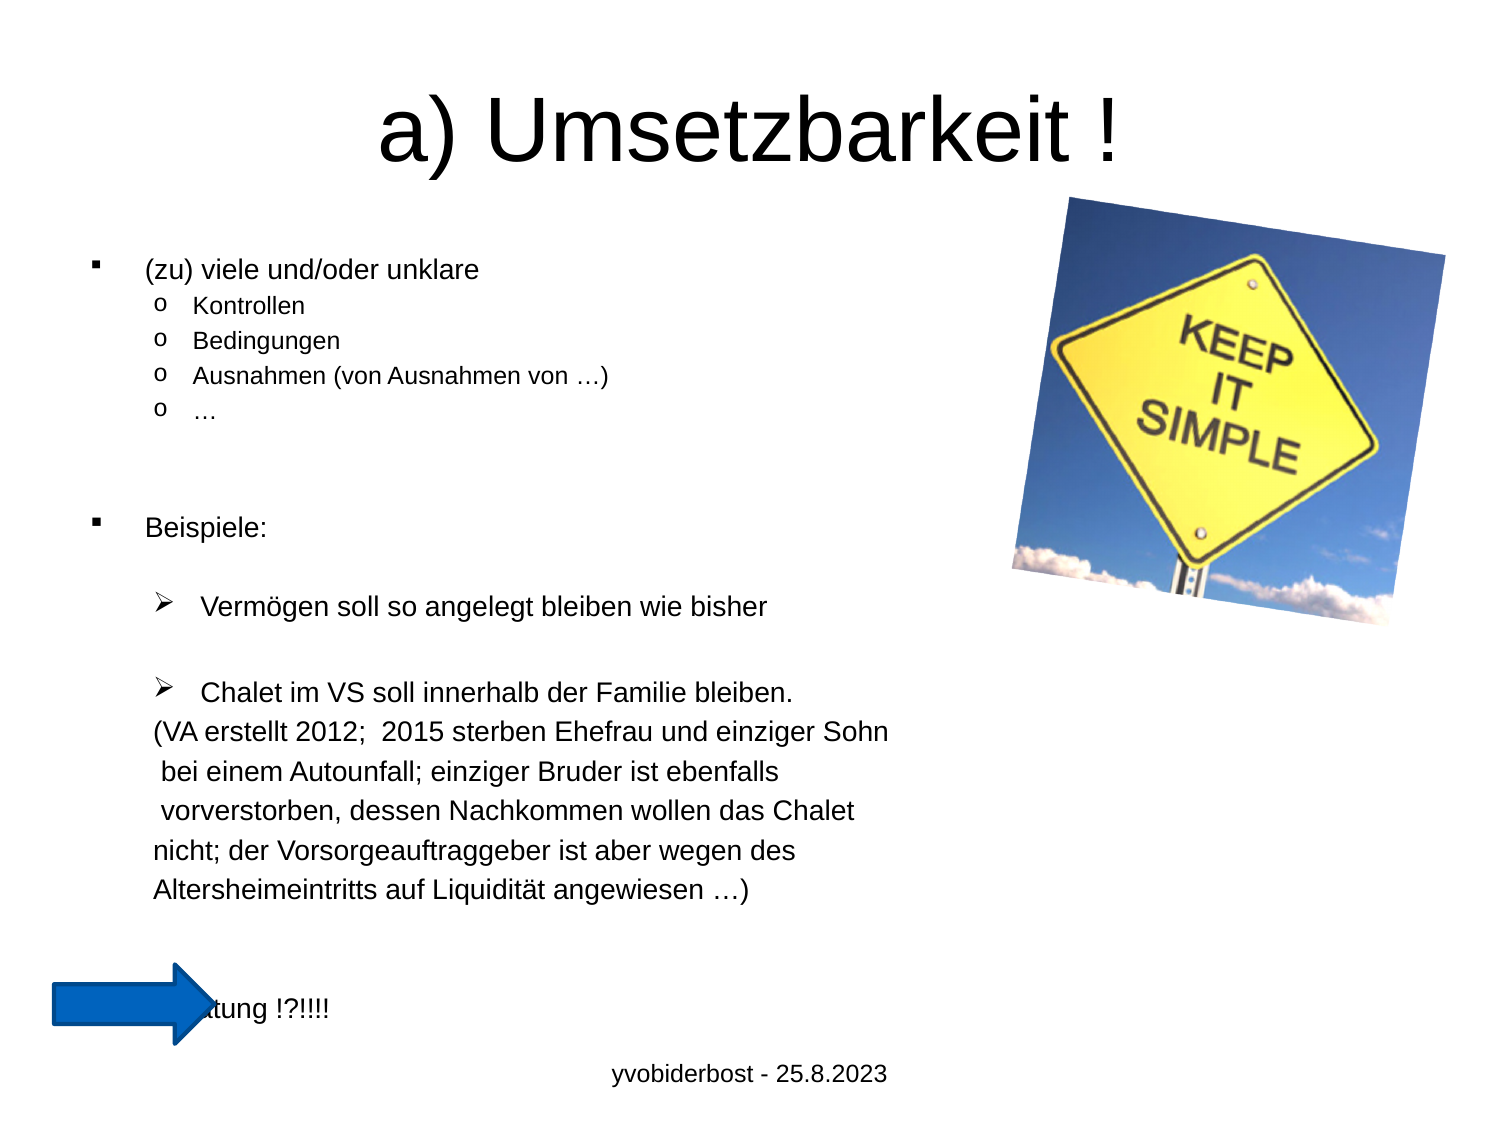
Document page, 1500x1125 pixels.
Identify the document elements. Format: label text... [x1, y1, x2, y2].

footer yvobiderbost - 25.8.2023 [512, 1042, 988, 1103]
list (zu) viele und/oder unklare Kontrollen Bedingungen Ausnahmen (von Ausnahmen von …) … Beispiele: Vermögen soll so angelegt bleiben wie bisher Chalet im VS soll innerhalb der Familie bleiben. (VA erstellt 2012; 2015 sterben Ehefrau und einziger Sohn bei einem Autounfall; einziger Bruder ist ebenfalls vorverstorben, dessen Nachkommen wollen das Chalet nicht; der Vorsorgeauftraggeber ist aber wegen des Altersheimeintritts auf Liquidität angewiesen …) Beratung !?!!!! [75, 243, 1425, 1125]
picture [1012, 197, 1445, 626]
text_box [51, 962, 217, 1046]
title a) Umsetzbarkeit ! [75, 30, 1425, 219]
